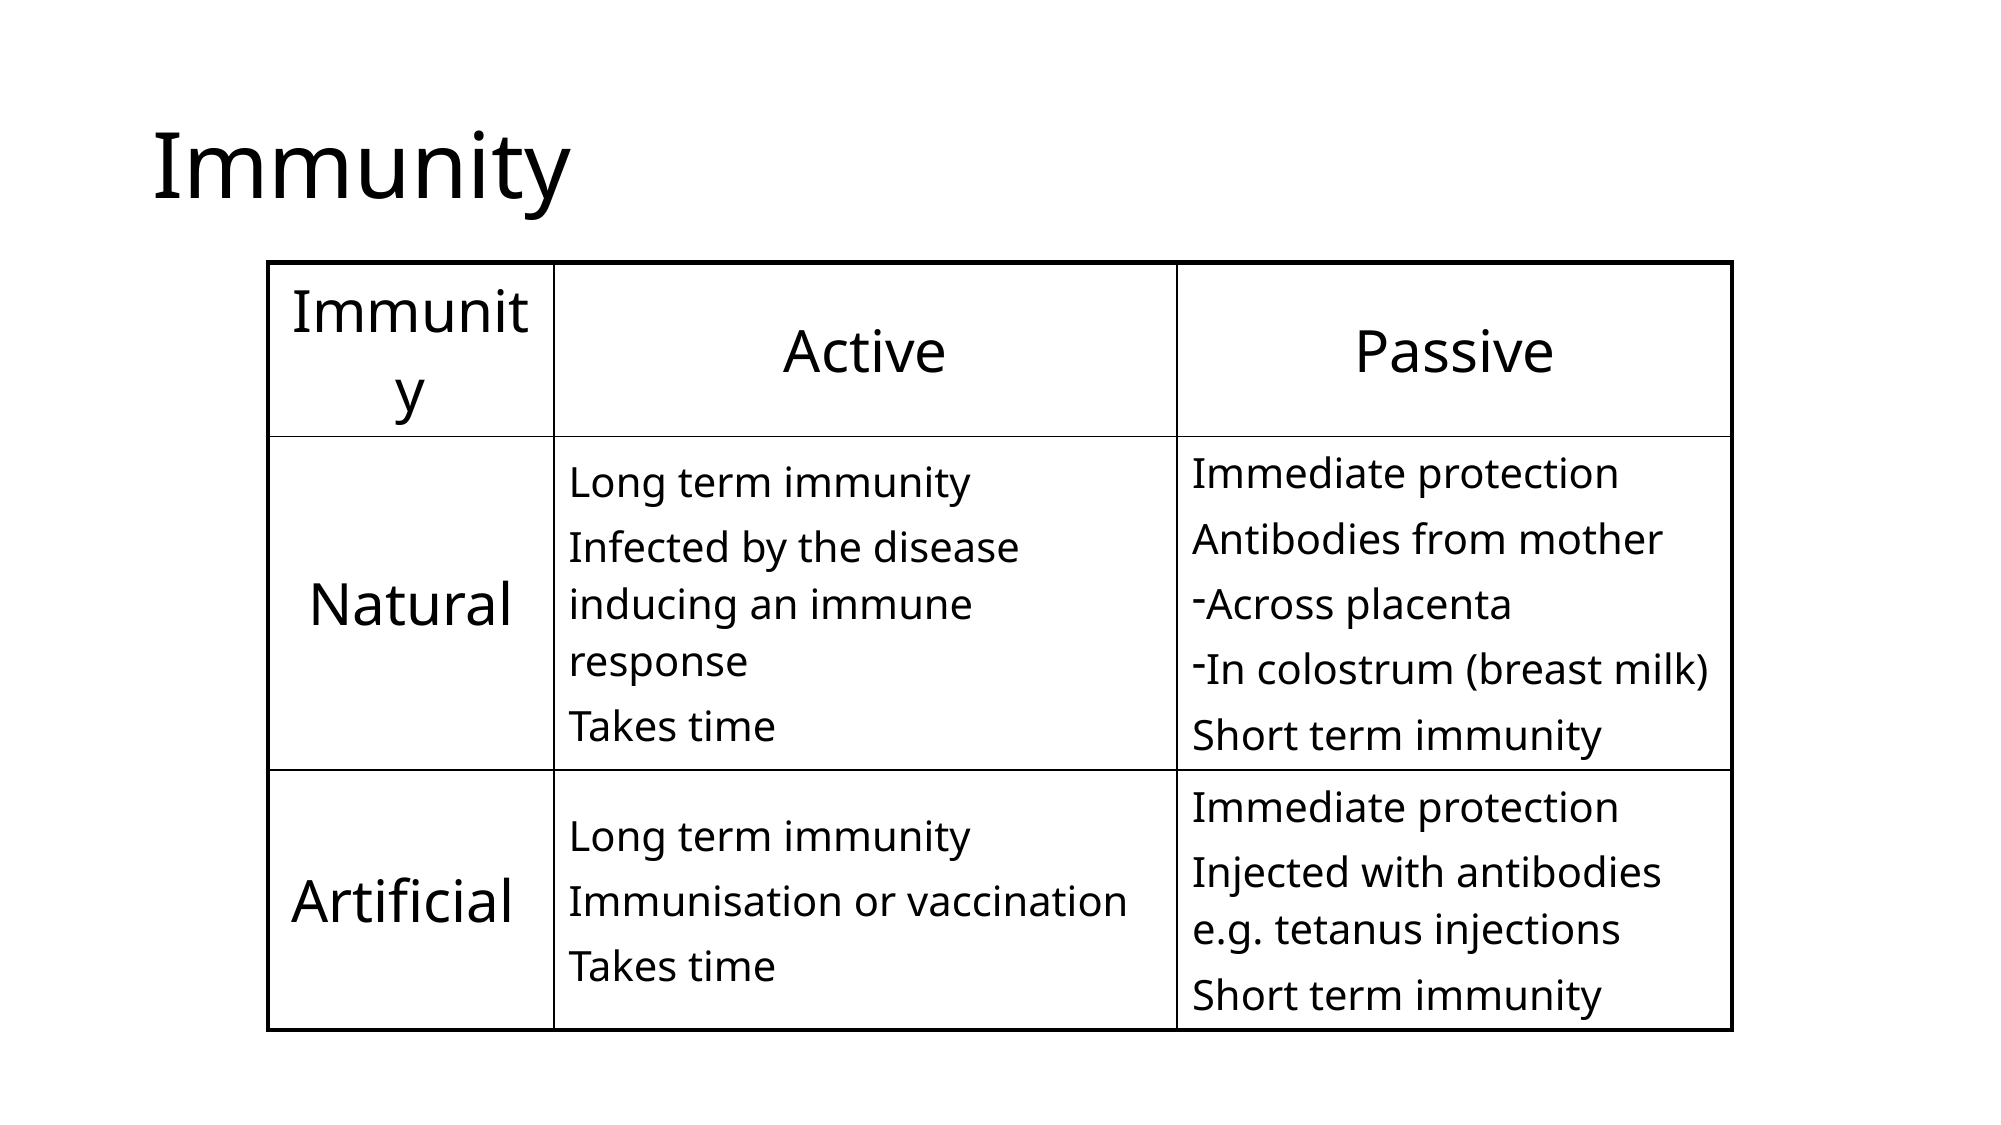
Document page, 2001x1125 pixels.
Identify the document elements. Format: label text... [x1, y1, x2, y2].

table_cell Artificial [270, 771, 553, 1028]
table_cell Immediate protection Injected with antibodies e.g. tetanus injections Short term immunity [1178, 771, 1730, 1028]
title Immunity [137, 59, 1863, 278]
table_cell Long term immunity Immunisation or vaccination Takes time [555, 771, 1176, 1028]
table_cell Immediate protection Antibodies from mother Across placenta In colostrum (breast milk) Short term immunity [1178, 437, 1730, 769]
table_cell Natural [270, 437, 553, 769]
table_header Immunity [270, 265, 553, 436]
table_header Passive [1178, 265, 1730, 436]
table_header Active [555, 265, 1176, 436]
table_cell Long term immunity Infected by the disease inducing an immune response Takes time [555, 437, 1176, 769]
